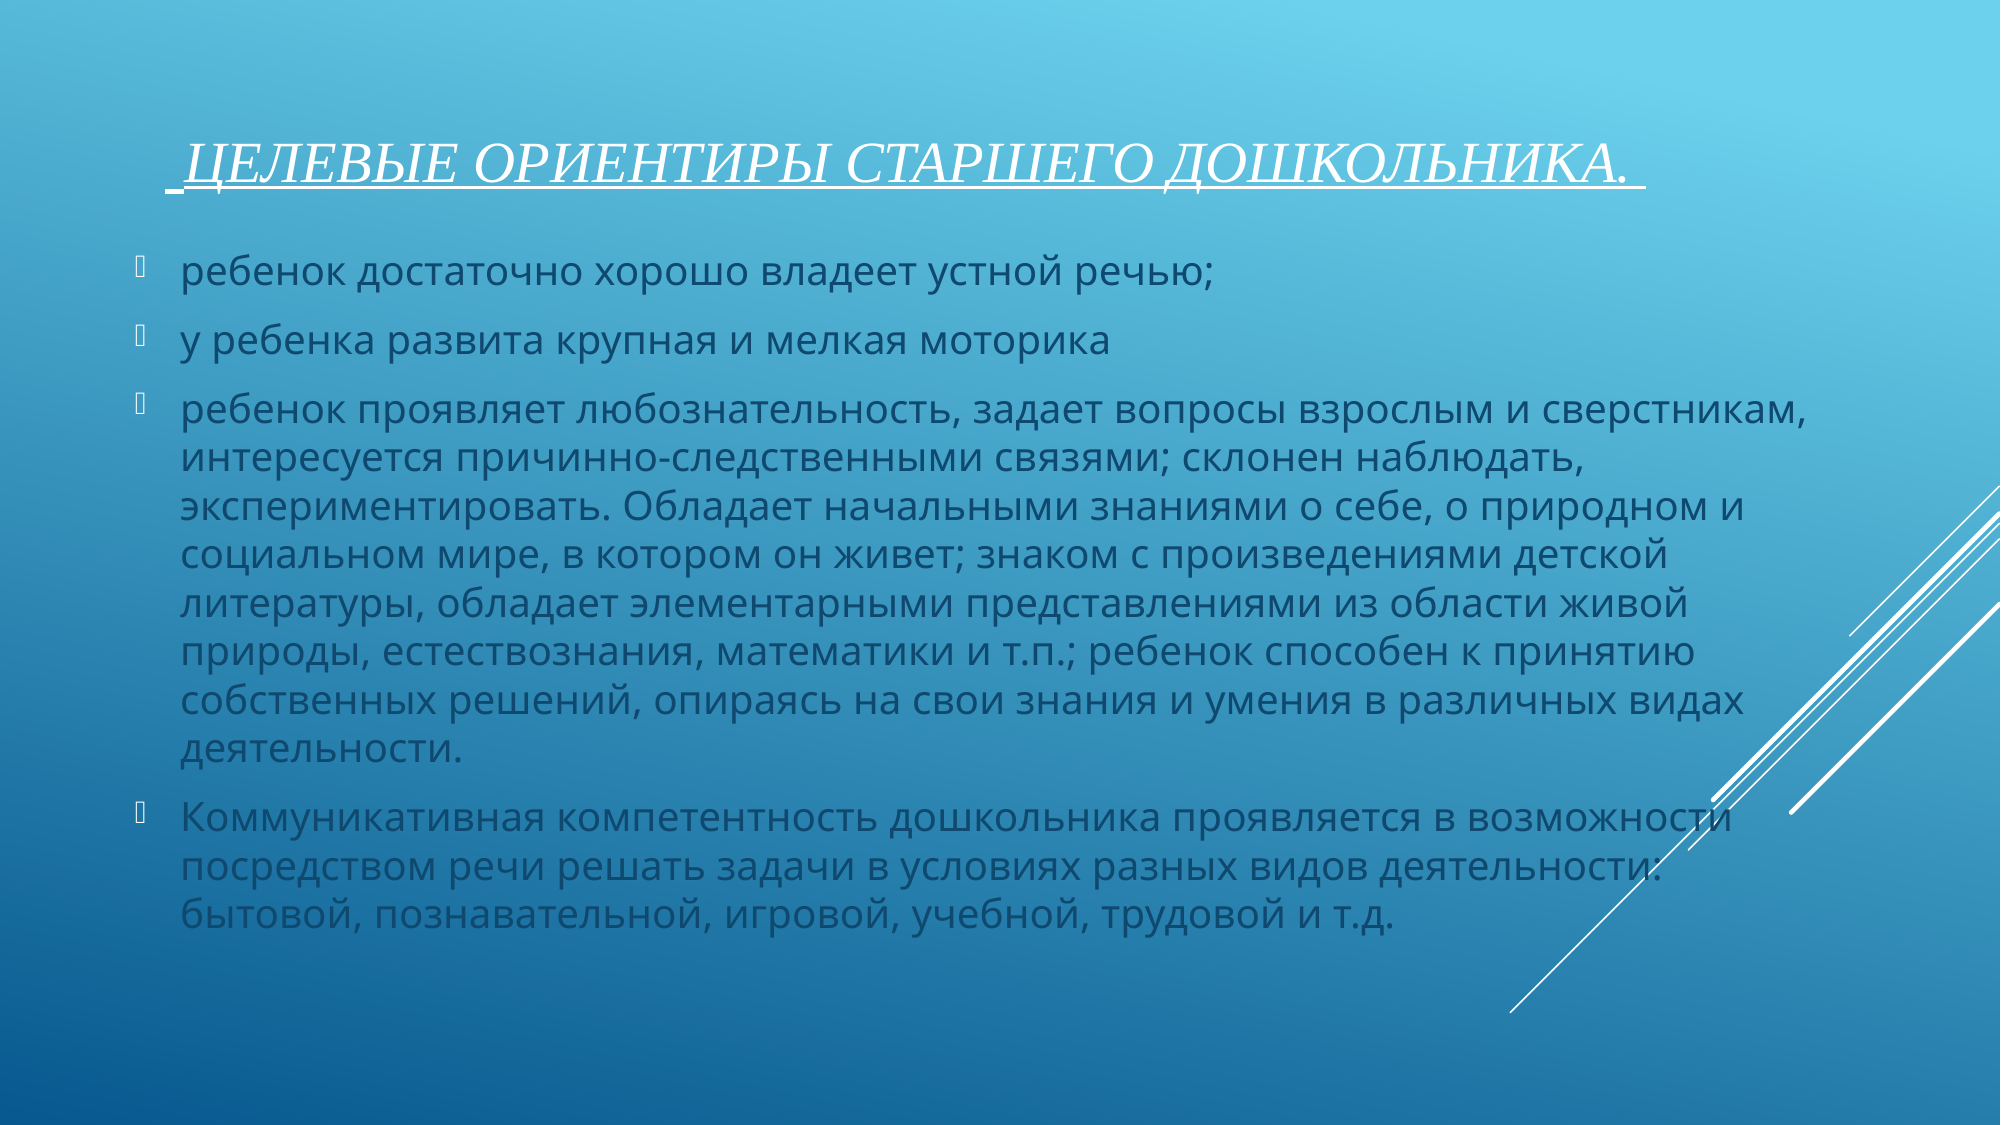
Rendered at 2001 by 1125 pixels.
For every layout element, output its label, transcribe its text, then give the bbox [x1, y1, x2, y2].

list ребенок достаточно хорошо владеет устной речью; у ребенка развита крупная и мелкая моторика ребенок проявляет любознательность, задает вопросы взрослым и сверстникам, интересуется причинно-следственными связями; склонен наблюдать, экспериментировать. Обладает начальными знаниями о себе, о природном и социальном мире, в котором он живет; знаком с произведениями детской литературы, обладает элементарными представлениями из области живой природы, естествознания, математики и т.п.; ребенок способен к принятию собственных решений, опираясь на свои знания и умения в различных видах деятельности. Коммуникативная компетентность дошкольника проявляется в возможности посредством речи решать задачи в условиях разных видов деятельности: бытовой, познавательной, игровой, учебной, трудовой и т.д. [119, 237, 1849, 950]
title Целевые ориентиры старшего дошкольника. [149, 99, 1849, 206]
